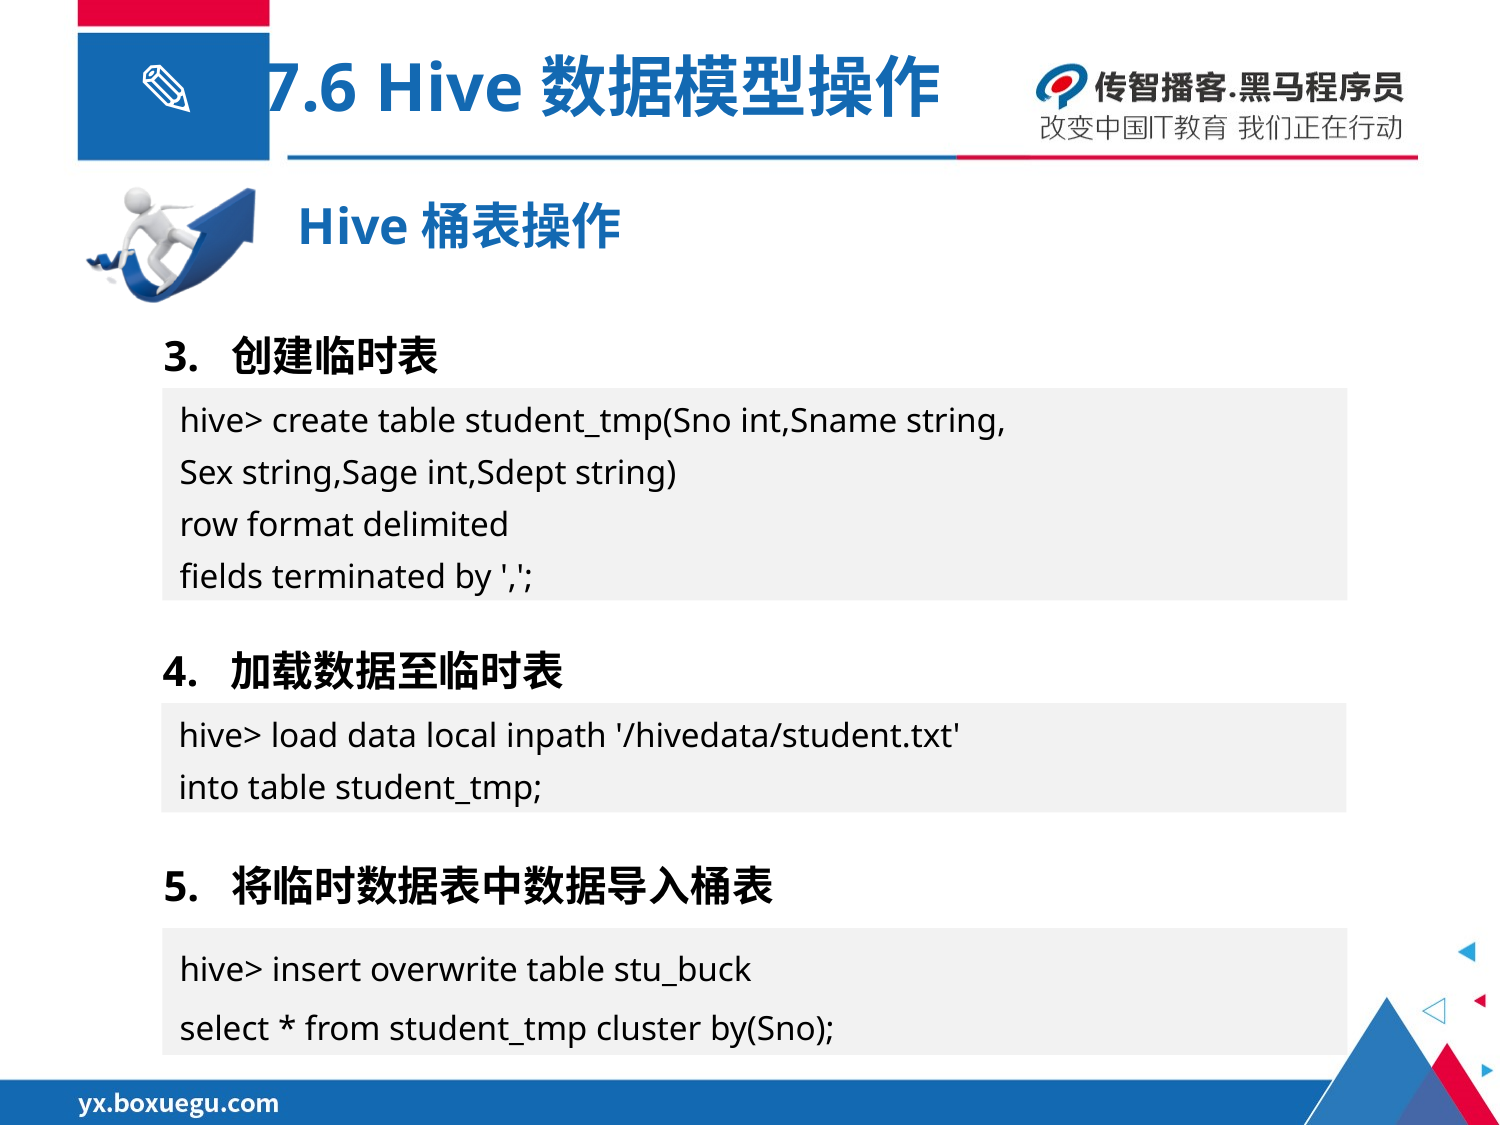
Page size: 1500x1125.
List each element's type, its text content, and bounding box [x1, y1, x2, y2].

text_box [0, 158, 1500, 289]
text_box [105, 802, 1348, 1055]
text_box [105, 272, 1348, 601]
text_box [104, 587, 1347, 813]
text_box Hive桶表操作 [284, 187, 636, 263]
picture [0, 159, 1500, 1125]
text_box 7.6 Hive数据模型操作 [41, 22, 1007, 148]
picture [0, 0, 1500, 158]
